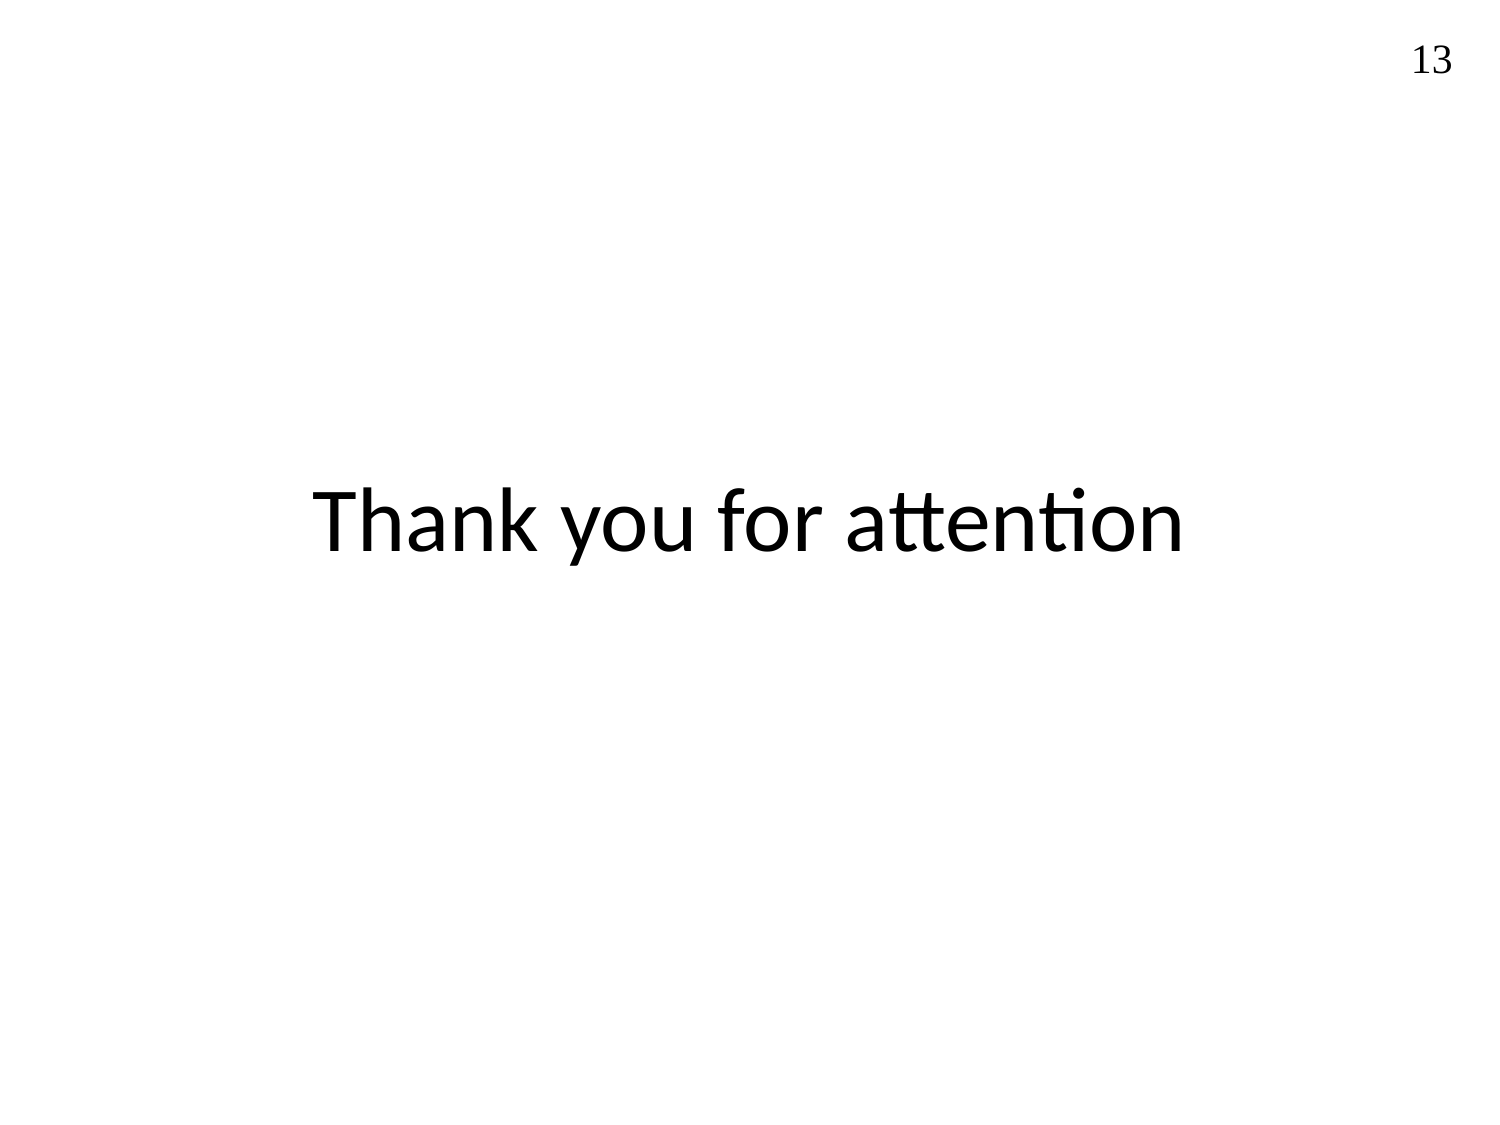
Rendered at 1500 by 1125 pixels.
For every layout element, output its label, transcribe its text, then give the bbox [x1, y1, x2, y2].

title Thank you for attention [75, 420, 1425, 609]
slide_number 13 [1117, 26, 1468, 87]
